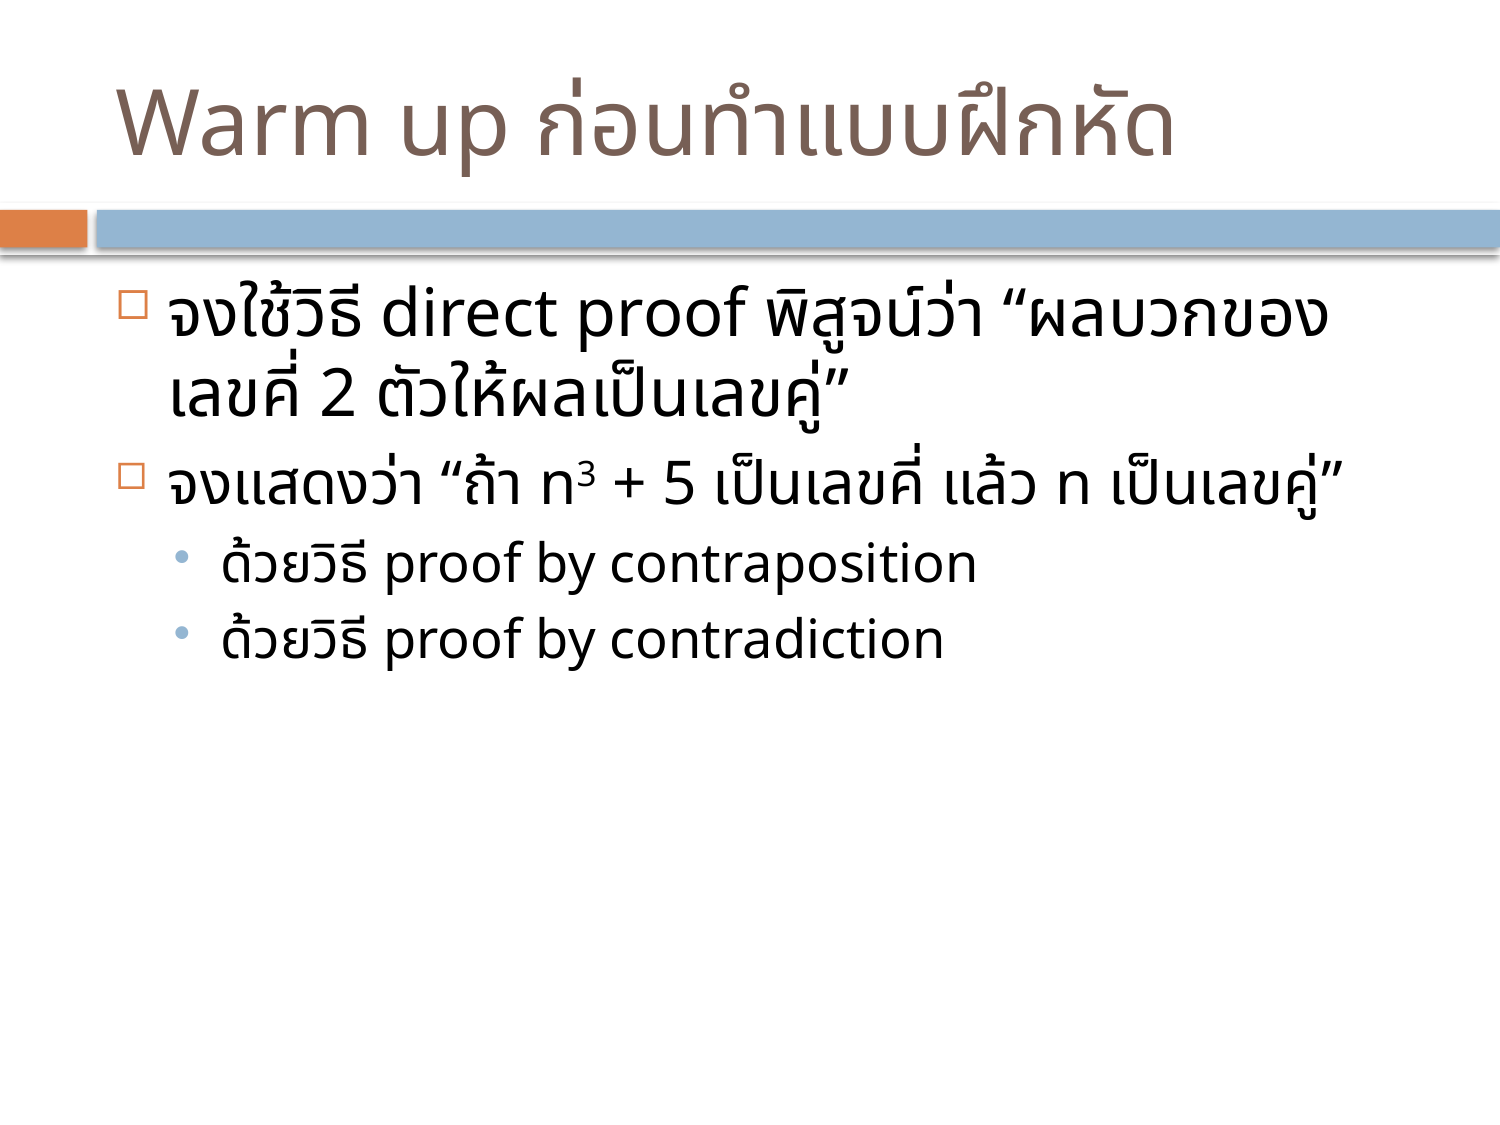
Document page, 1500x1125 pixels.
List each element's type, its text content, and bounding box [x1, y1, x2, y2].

list จงใช้วิธี direct proof พิสูจน์ว่า “ผลบวกของเลขคี่ 2 ตัวให้ผลเป็นเลขคู่” จงแสดงว่า “ถ้า n3 + 5 เป็นเลขคี่ แล้ว n เป็นเลขคู่” ด้วยวิธี proof by contraposition ด้วยวิธี proof by contradiction [100, 262, 1439, 1001]
title Warm up ก่อนทำแบบฝึกหัด [100, 37, 1439, 201]
